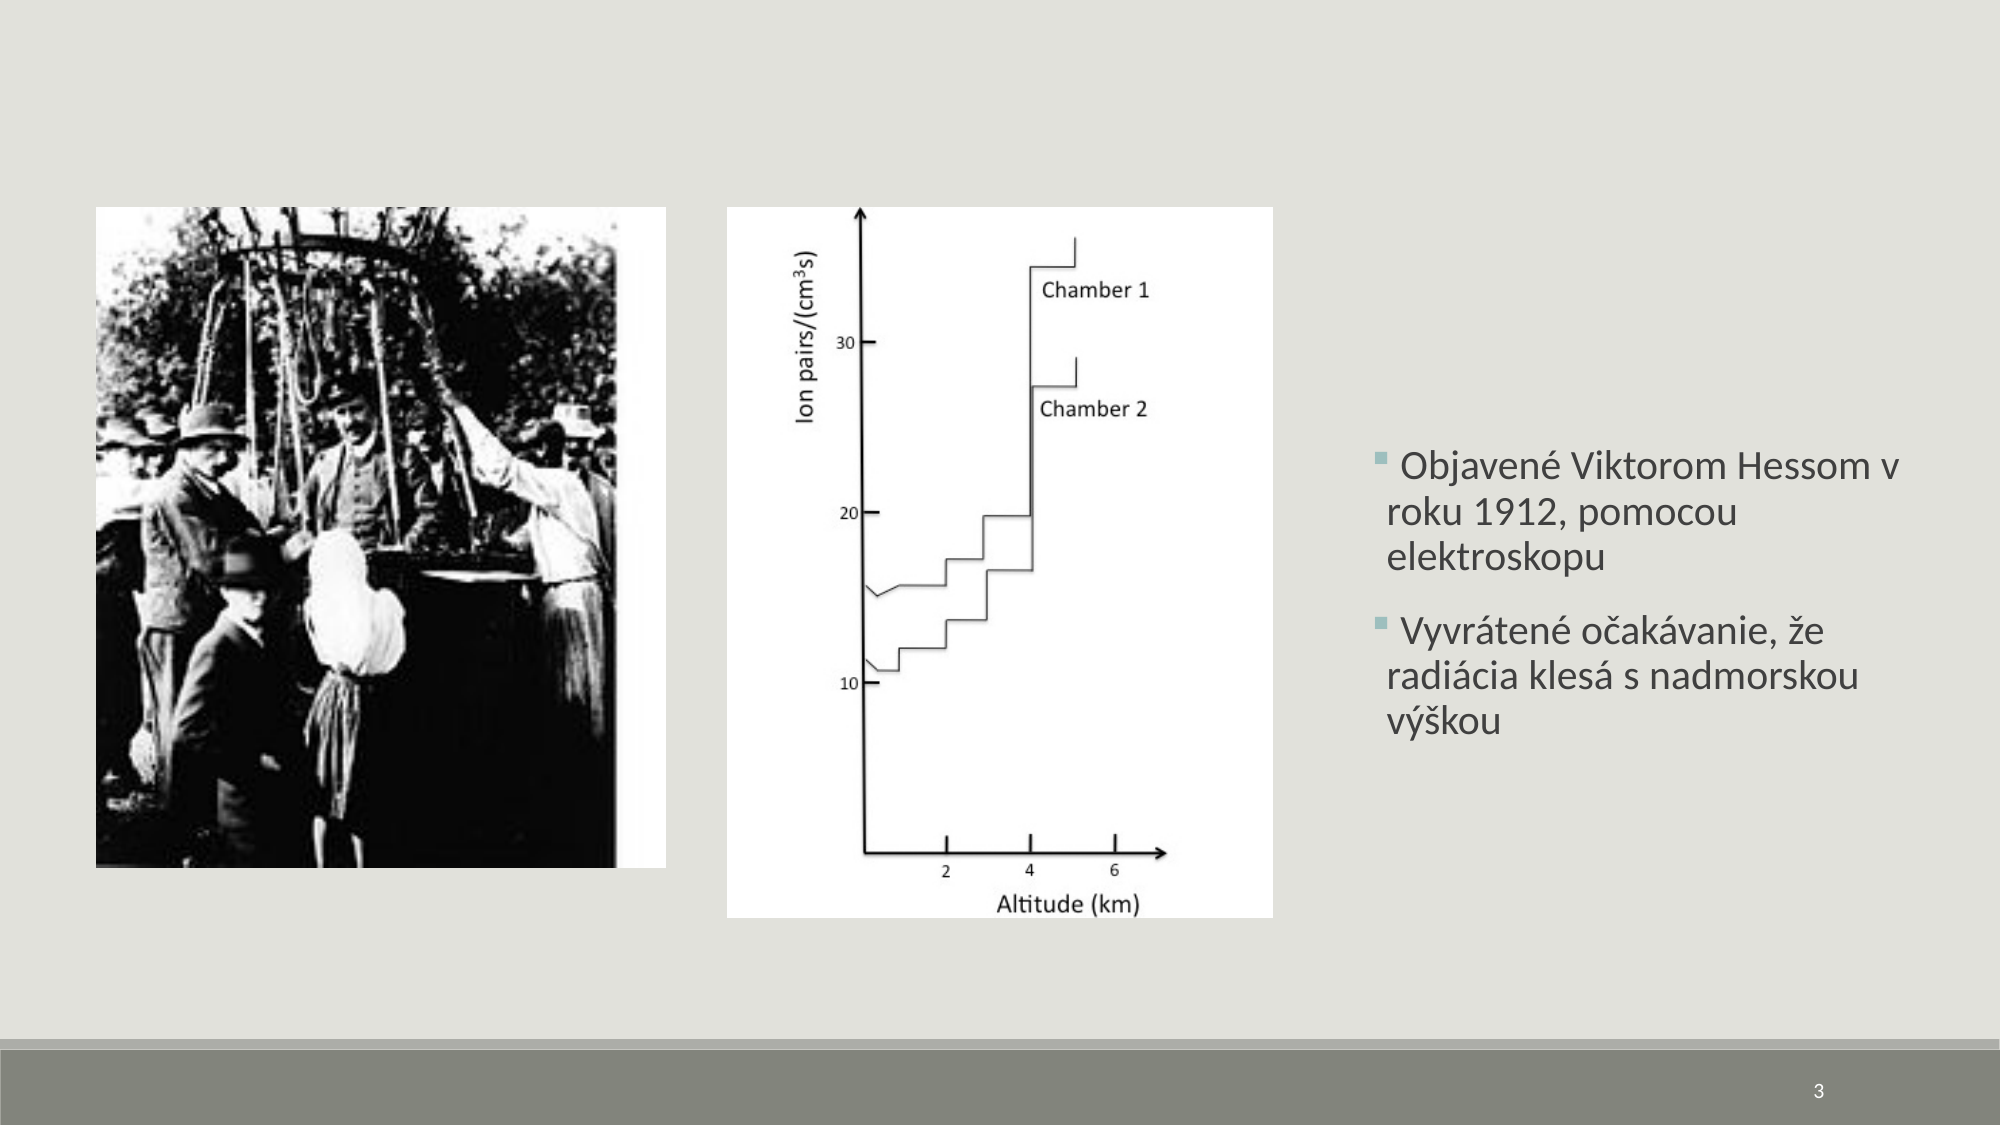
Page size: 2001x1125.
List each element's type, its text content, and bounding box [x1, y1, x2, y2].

picture [726, 206, 1273, 918]
list Objavené Viktorom Hessom v roku 1912, pomocou elektroskopu Vyvrátené očakávanie, že radiácia klesá s nadmorskou výškou [1371, 282, 1917, 943]
picture [96, 206, 667, 868]
slide_number 3 [1624, 1059, 1840, 1120]
